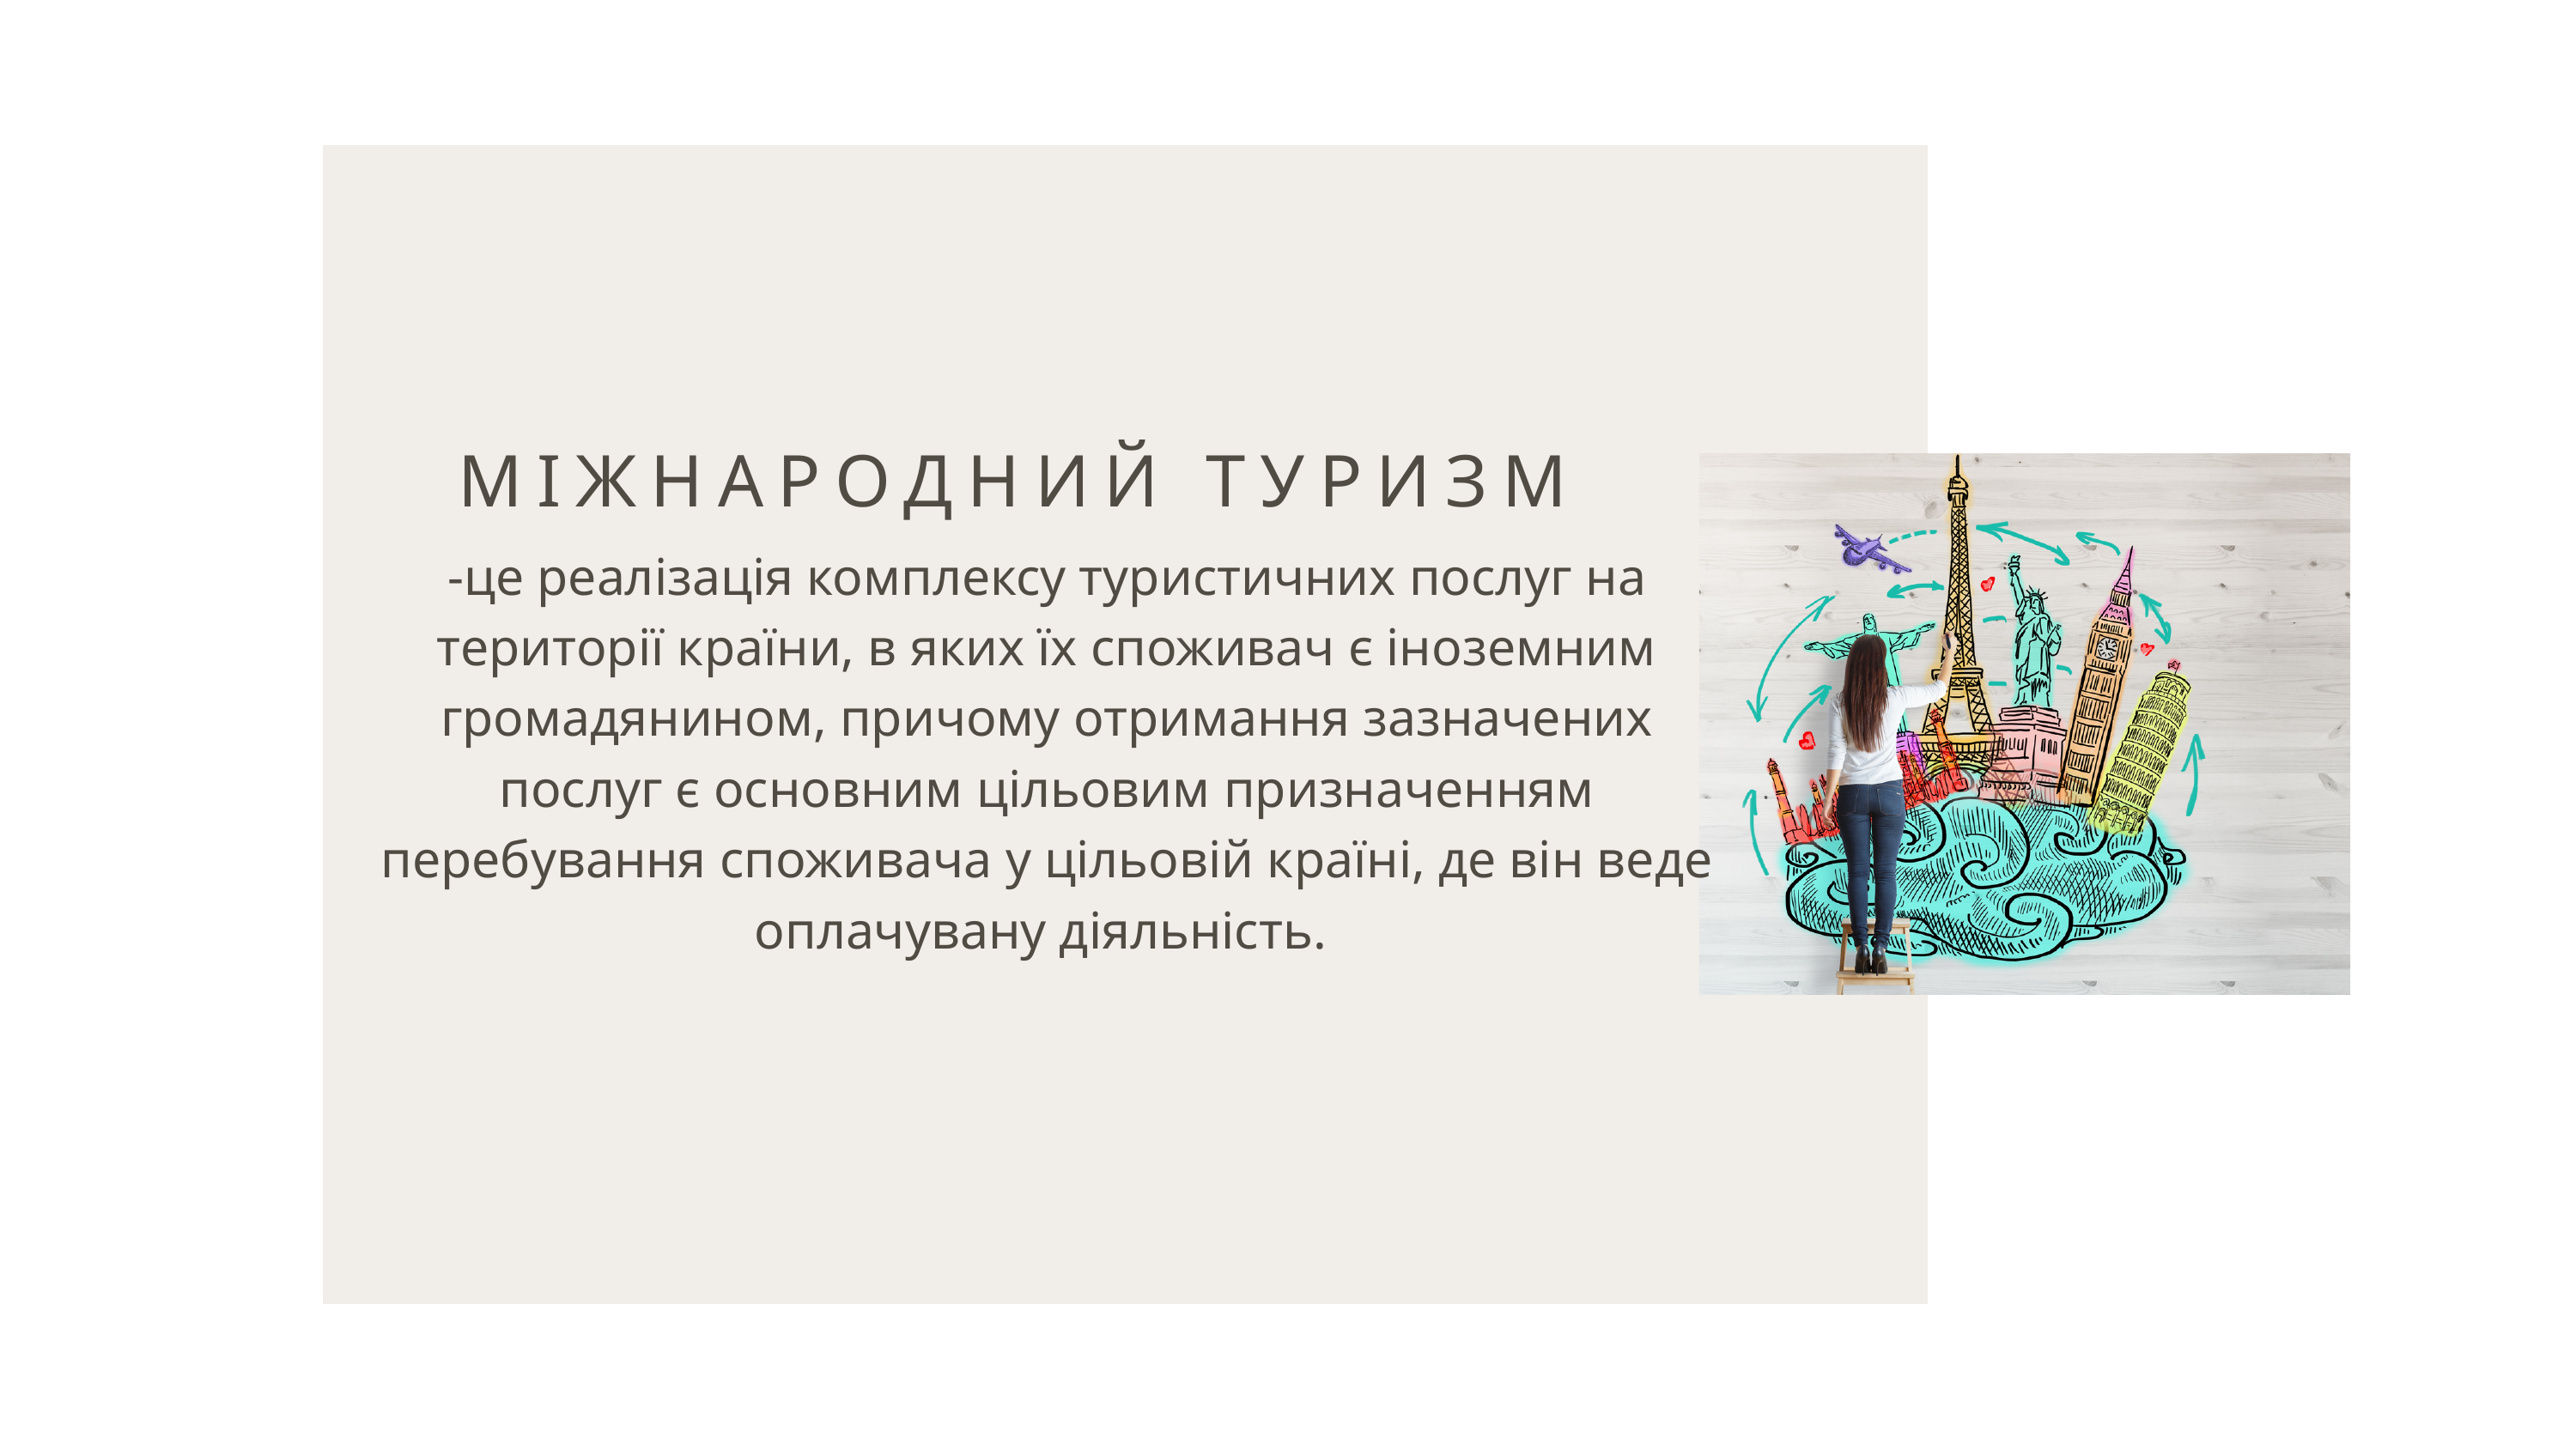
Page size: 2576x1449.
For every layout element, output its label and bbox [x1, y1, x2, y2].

text_box [1698, 453, 2351, 995]
text_box [322, 144, 1929, 1304]
